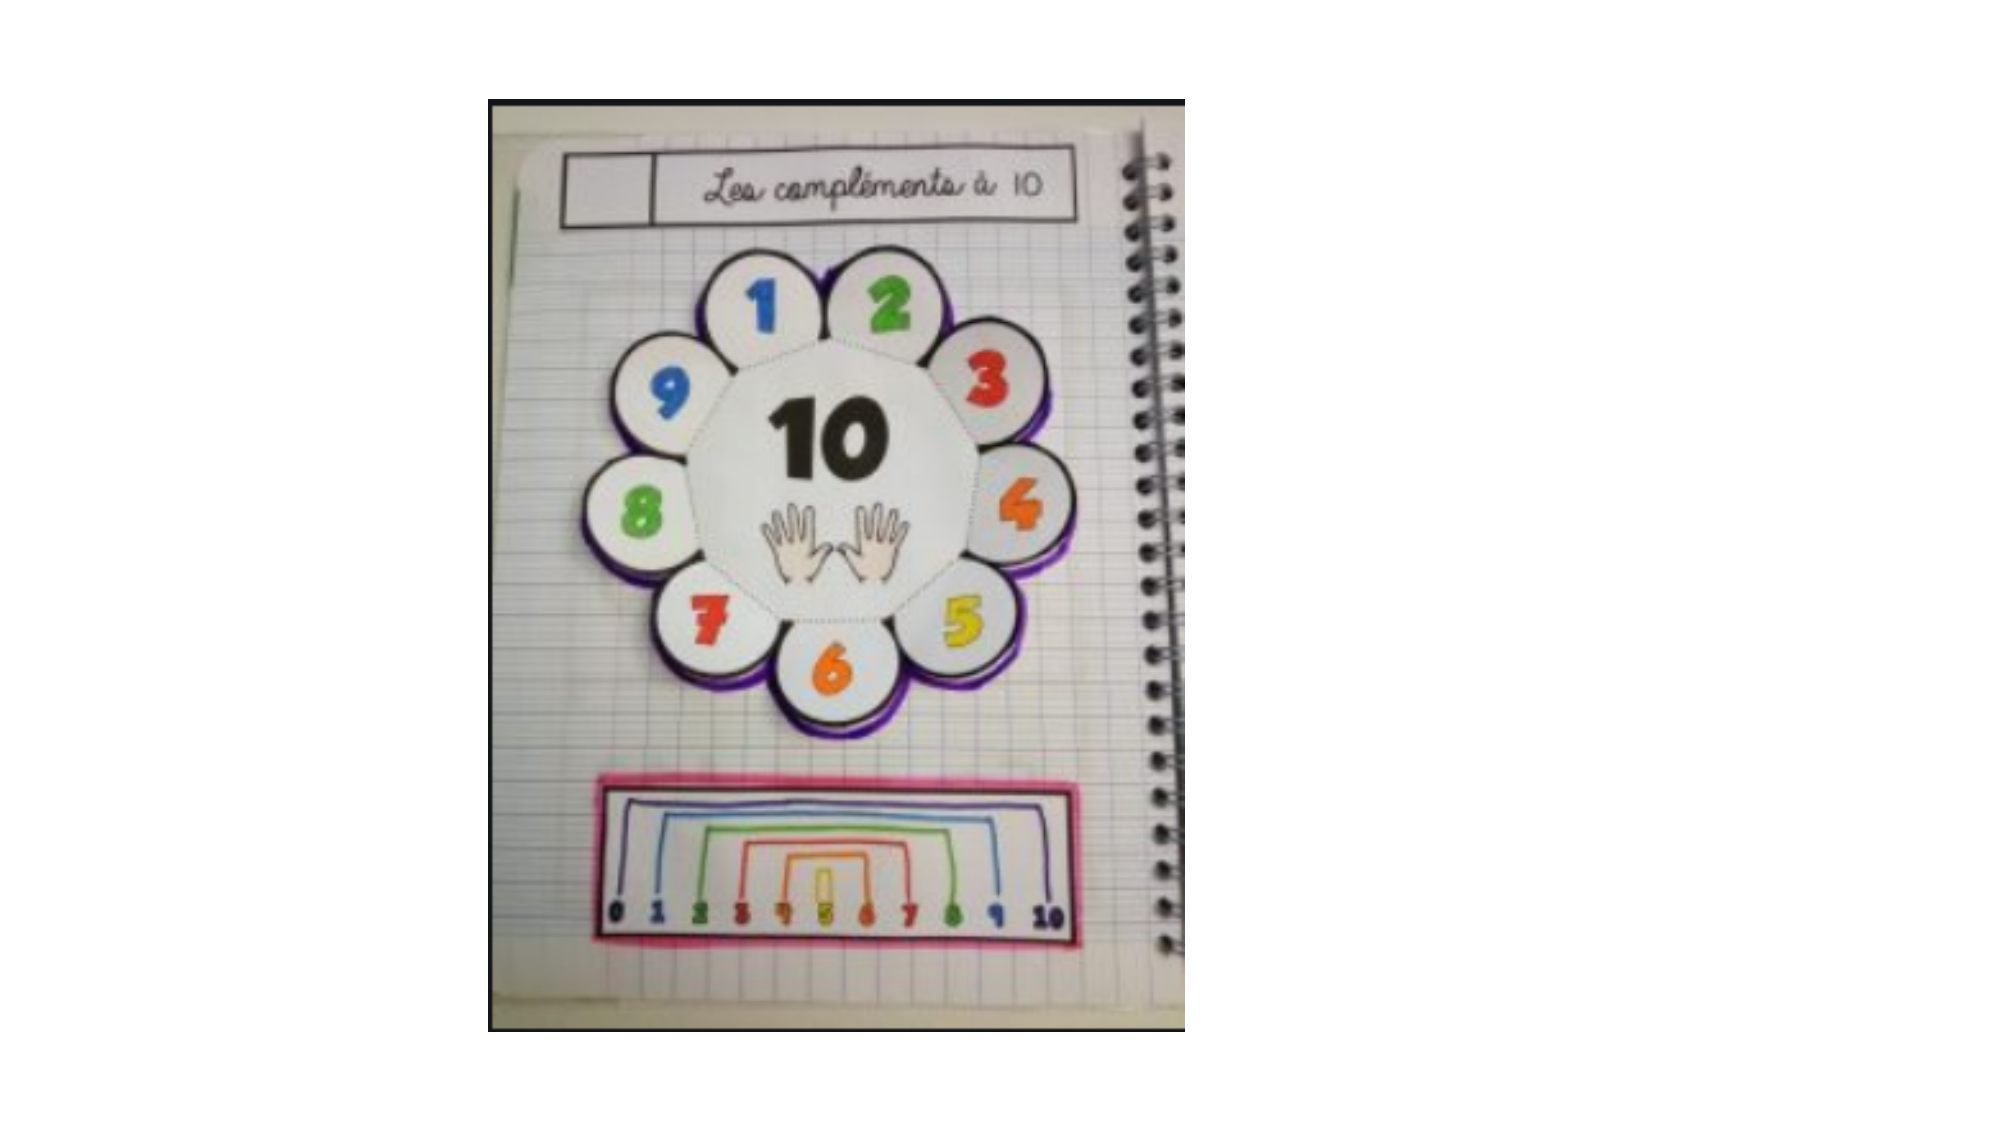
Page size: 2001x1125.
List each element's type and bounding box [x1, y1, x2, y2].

picture [488, 99, 1185, 1032]
